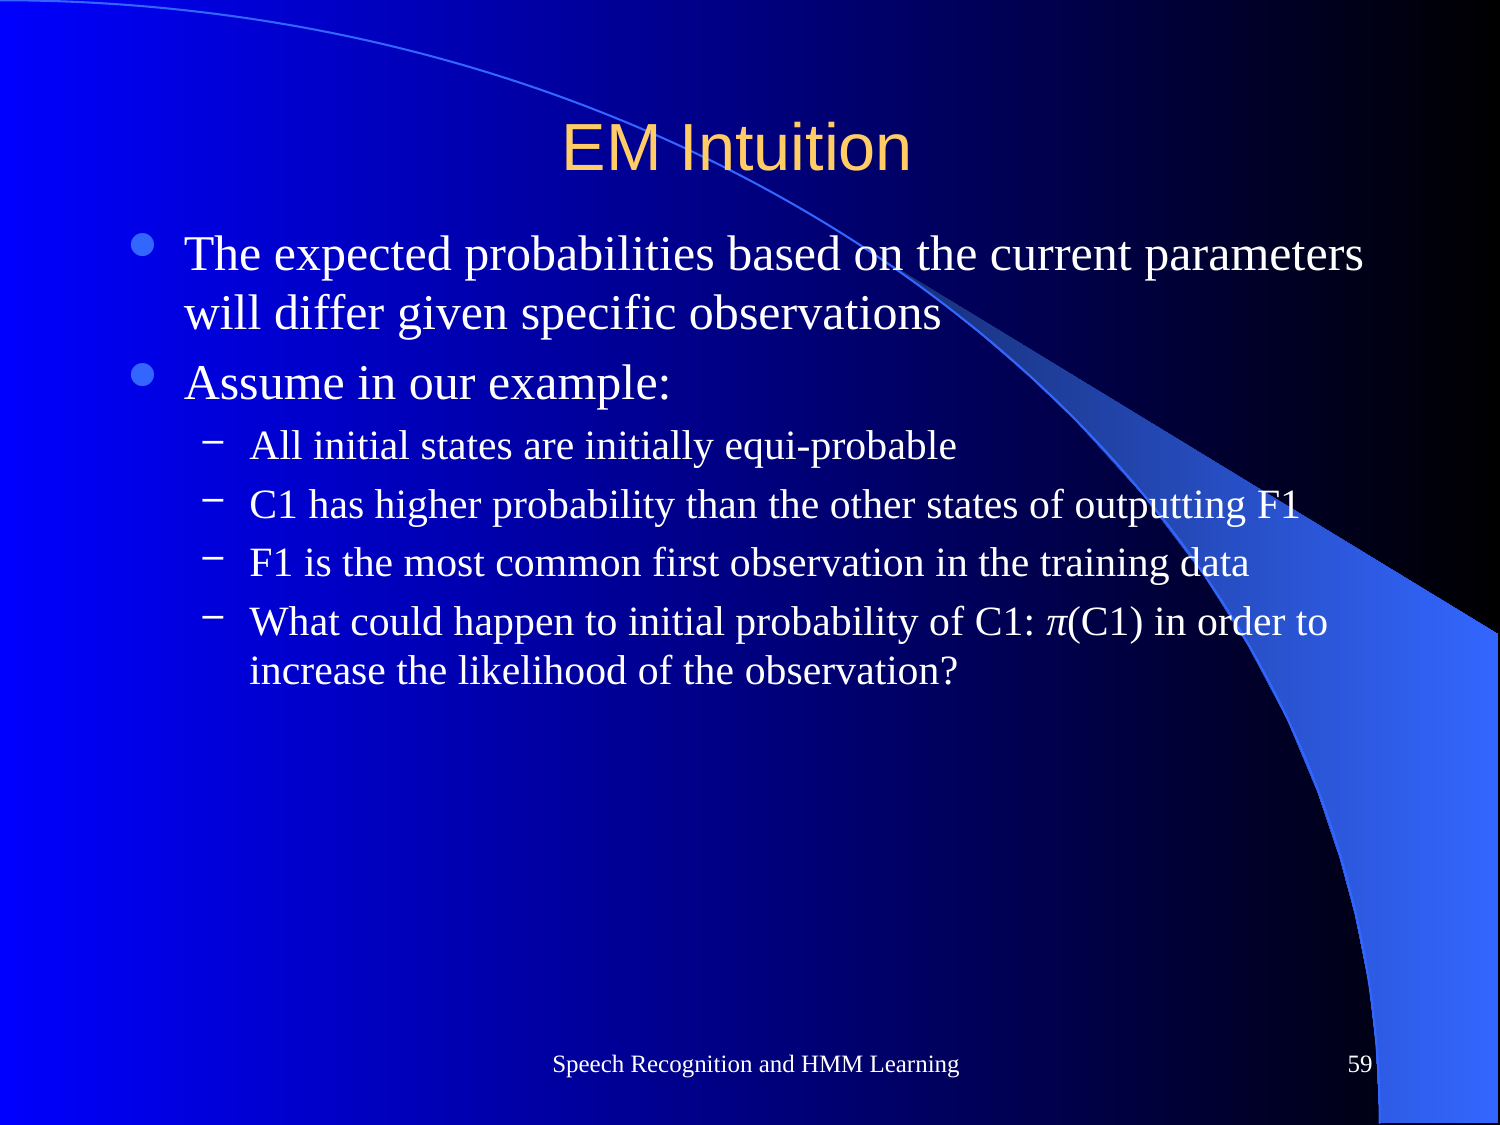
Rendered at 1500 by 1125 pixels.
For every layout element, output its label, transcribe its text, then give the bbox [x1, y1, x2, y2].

list The expected probabilities based on the current parameters will differ given specific observations Assume in our example: All initial states are initially equi-probable C1 has higher probability than the other states of outputting F1 F1 is the most common first observation in the training data What could happen to initial probability of C1: π(C1) in order to increase the likelihood of the observation? [112, 212, 1388, 1001]
footer Speech Recognition and HMM Learning [474, 1024, 1038, 1101]
title EM Intuition [99, 74, 1376, 213]
slide_number 59 [1074, 1024, 1388, 1101]
